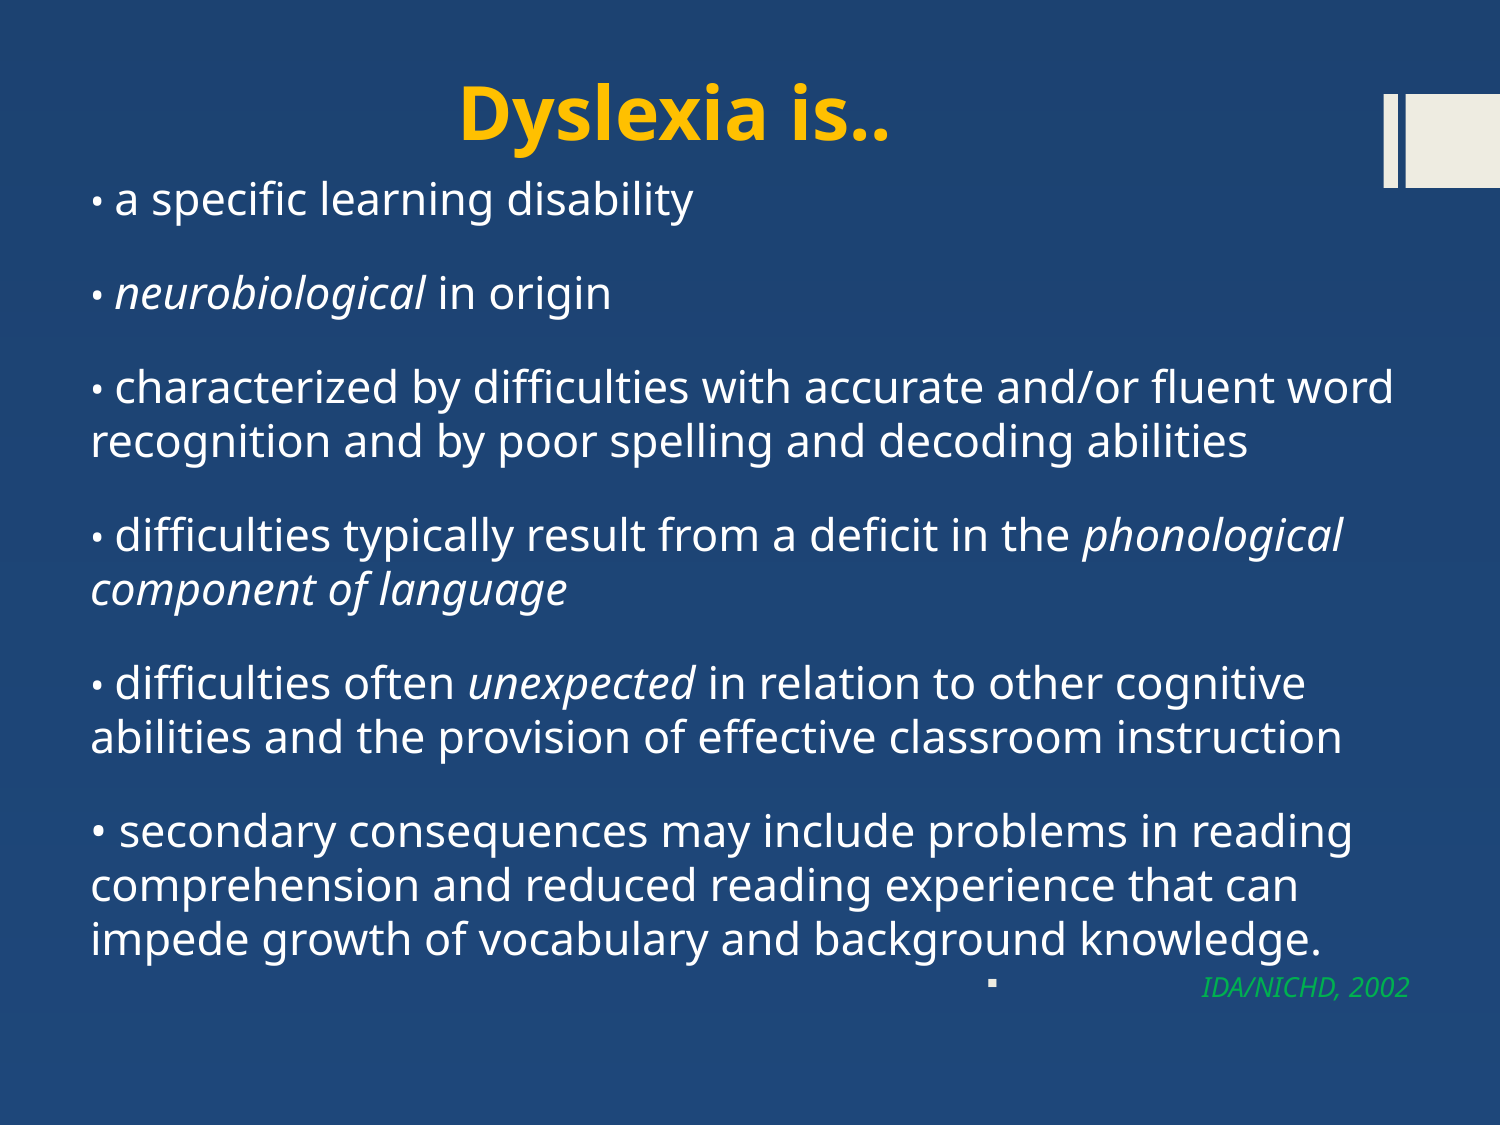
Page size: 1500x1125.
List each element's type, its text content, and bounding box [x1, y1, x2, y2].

list • a specific learning disability • neurobiological in origin • characterized by difficulties with accurate and/or fluent word recognition and by poor spelling and decoding abilities • difficulties typically result from a deficit in the phonological component of language • difficulties often unexpected in relation to other cognitive abilities and the provision of effective classroom instruction • secondary consequences may include problems in reading comprehension and reduced reading experience that can impede growth of vocabulary and background knowledge. IDA/NICHD, 2002 [75, 162, 1425, 1125]
title Dyslexia is.. [75, 50, 1275, 162]
